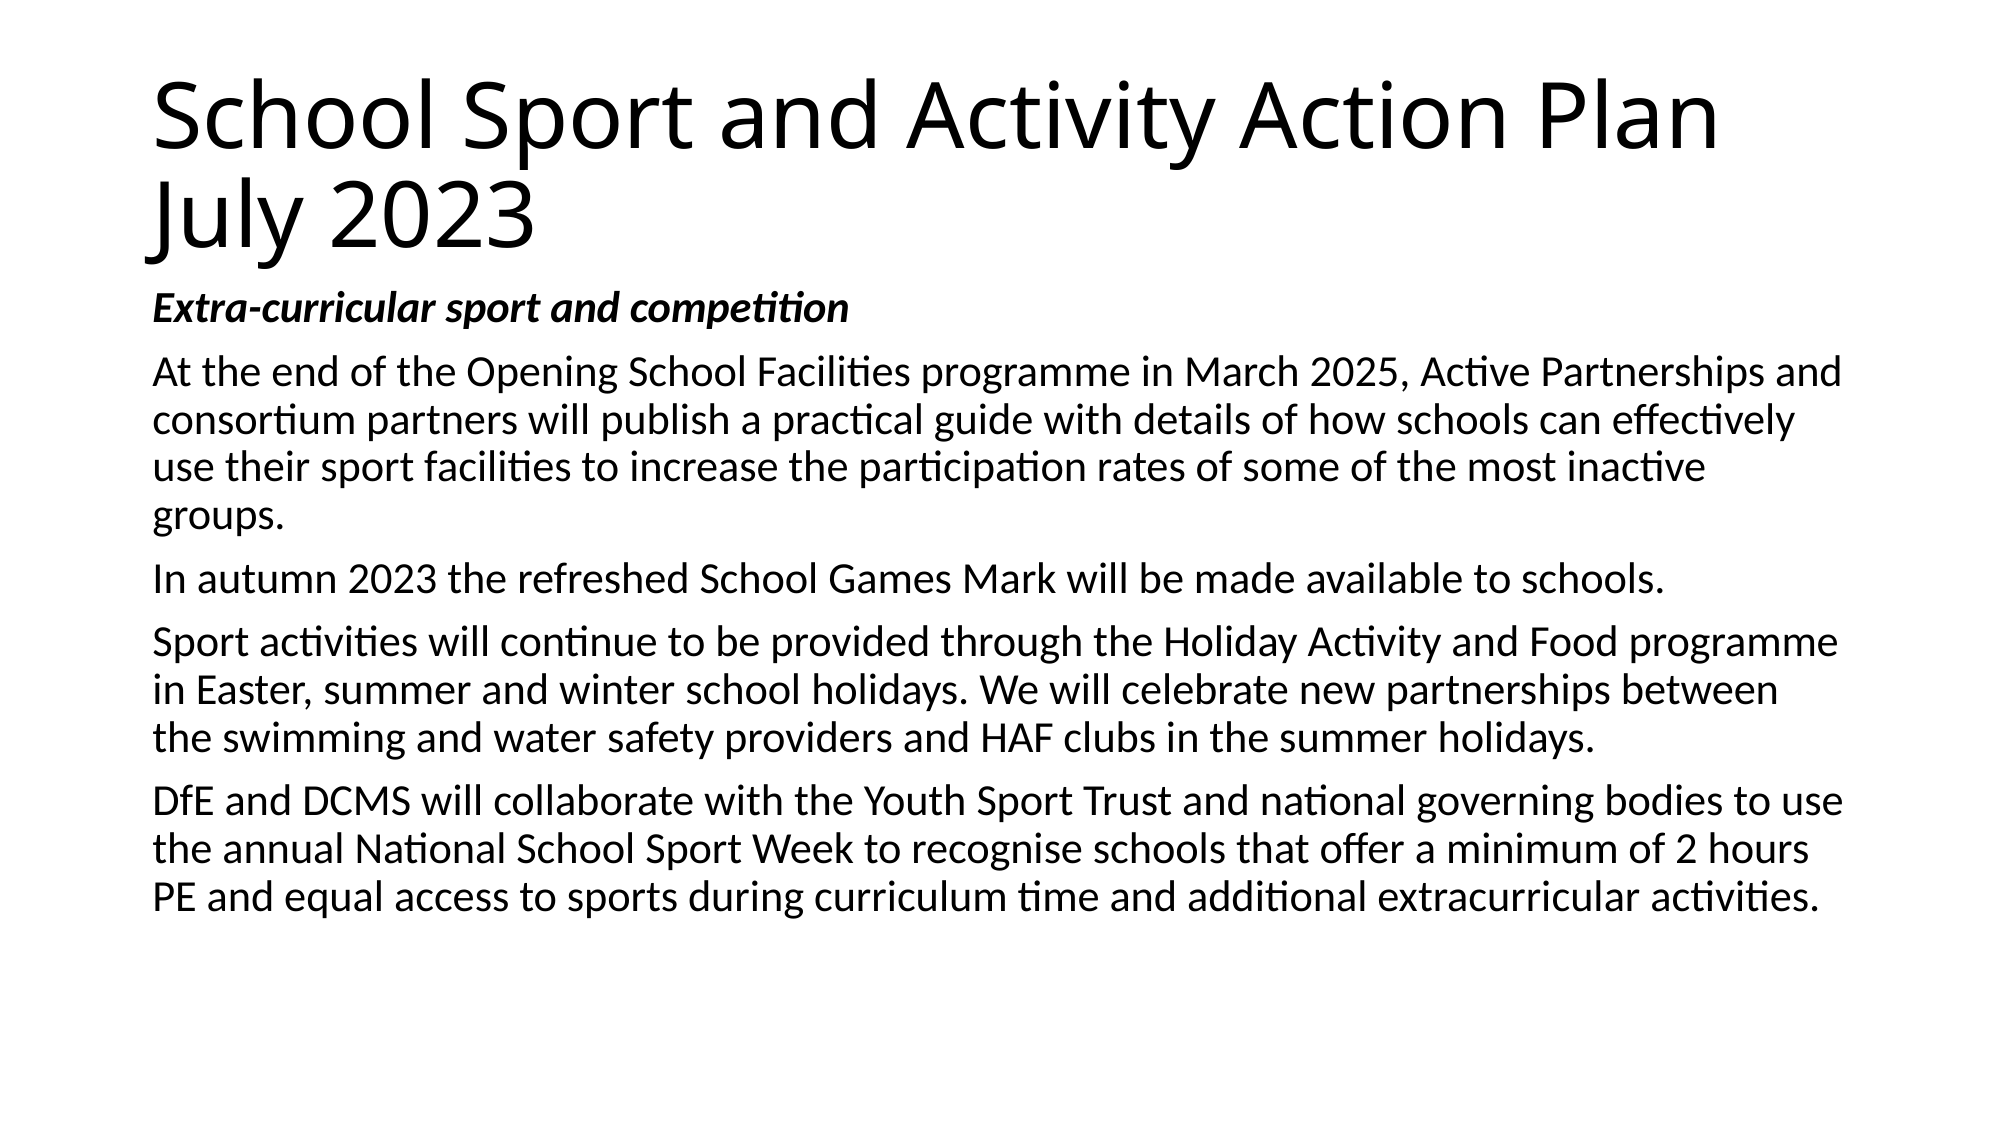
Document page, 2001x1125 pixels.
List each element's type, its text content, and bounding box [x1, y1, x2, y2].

list Extra-curricular sport and competition At the end of the Opening School Facilities programme in March 2025, Active Partnerships and consortium partners will publish a practical guide with details of how schools can effectively use their sport facilities to increase the participation rates of some of the most inactive groups. In autumn 2023 the refreshed School Games Mark will be made available to schools. Sport activities will continue to be provided through the Holiday Activity and Food programme in Easter, summer and winter school holidays. We will celebrate new partnerships between the swimming and water safety providers and HAF clubs in the summer holidays. DfE and DCMS will collaborate with the Youth Sport Trust and national governing bodies to use the annual National School Sport Week to recognise schools that offer a minimum of 2 hours PE and equal access to sports during curriculum time and additional extracurricular activities. [137, 277, 1863, 1008]
title School Sport and Activity Action Plan July 2023 [137, 59, 1863, 277]
